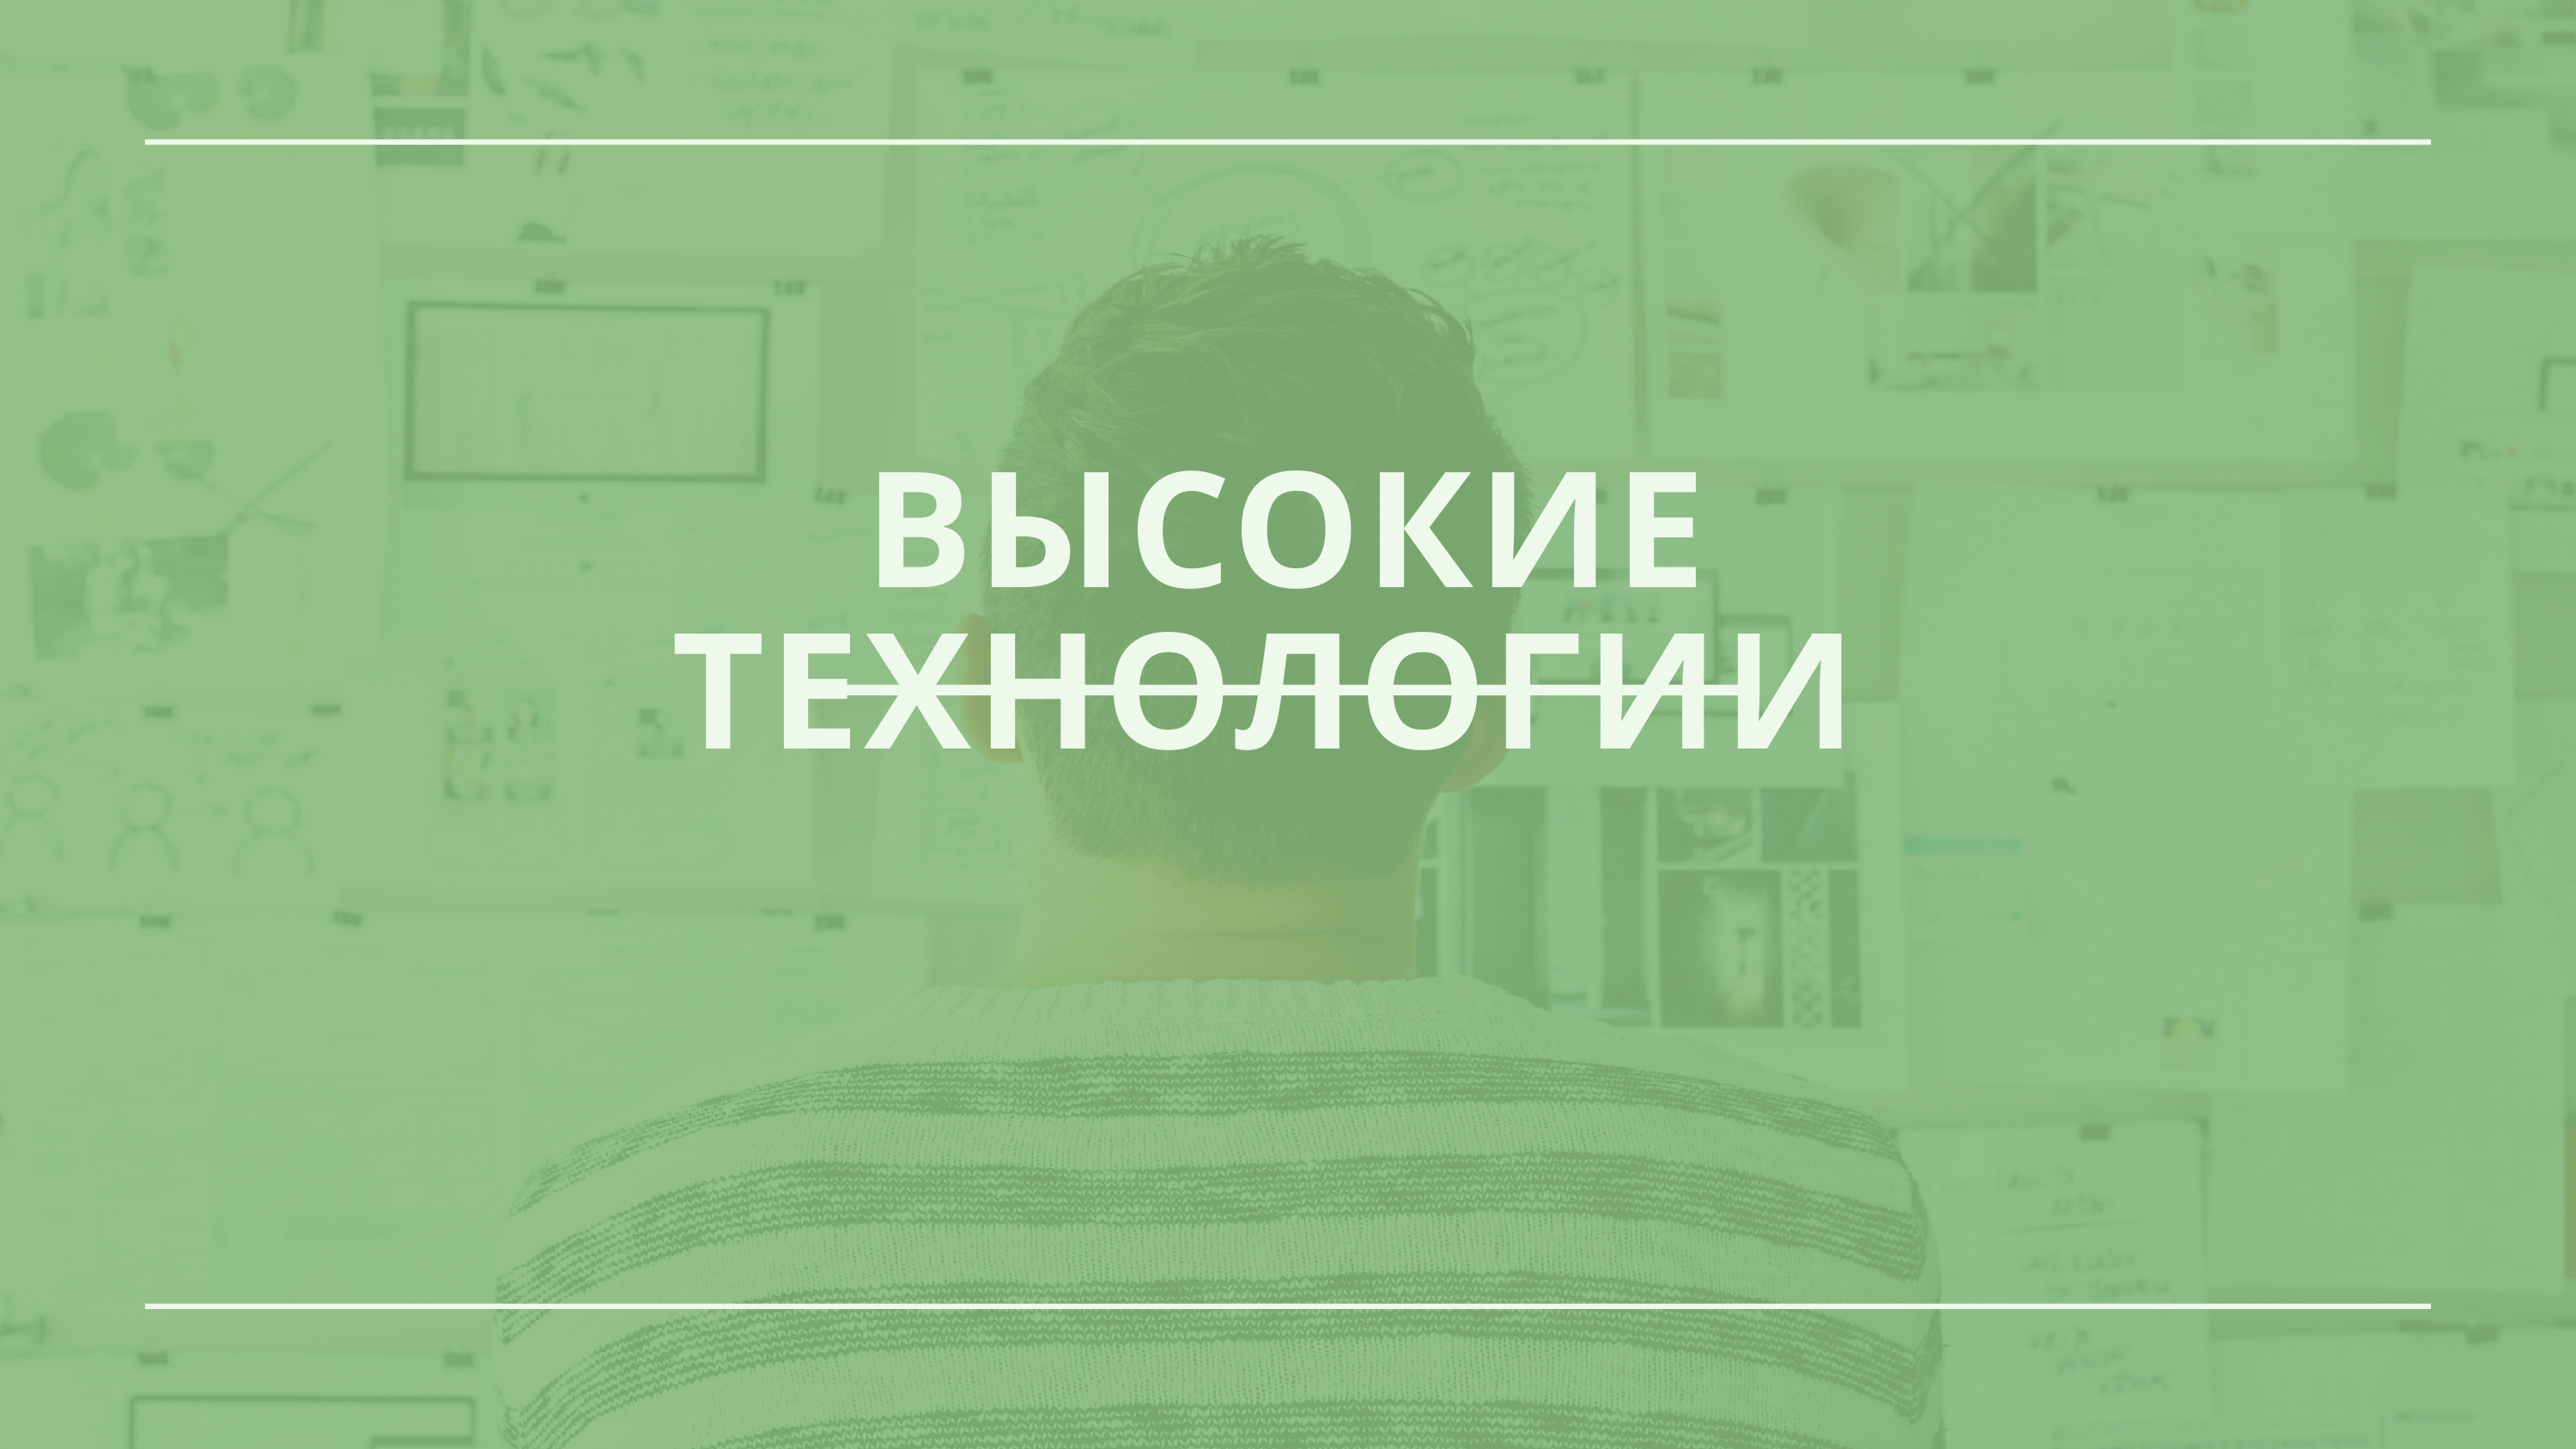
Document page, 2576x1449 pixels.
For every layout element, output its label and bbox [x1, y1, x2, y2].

picture [0, 0, 2576, 1449]
text_box [144, 1303, 2432, 1309]
text_box [144, 139, 2432, 145]
text_box [262, 458, 2314, 696]
